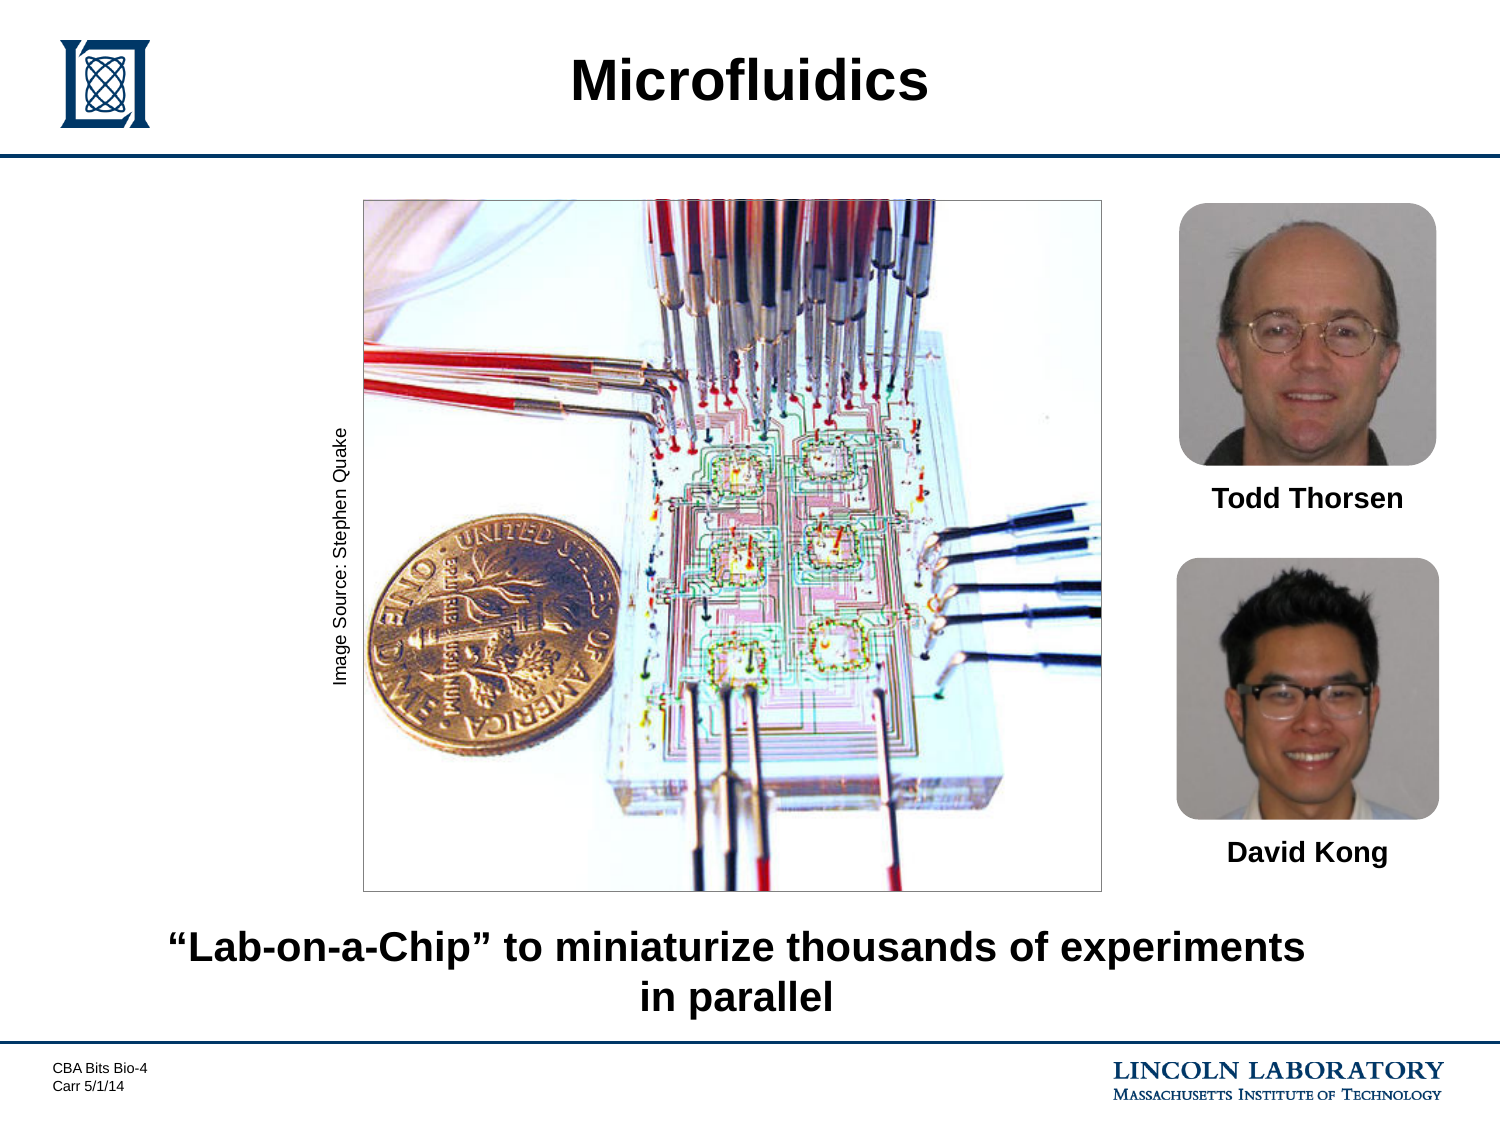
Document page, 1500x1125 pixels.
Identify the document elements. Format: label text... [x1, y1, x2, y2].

picture [363, 199, 1102, 892]
title Microfluidics [154, 16, 1346, 151]
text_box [1176, 202, 1440, 877]
picture [60, 40, 150, 128]
text_box “Lab-on-a-Chip” to miniaturize thousands of experiments in parallel [149, 912, 1325, 1028]
text_box Image Source: Stephen Quake [319, 413, 358, 702]
picture [1111, 1061, 1444, 1100]
